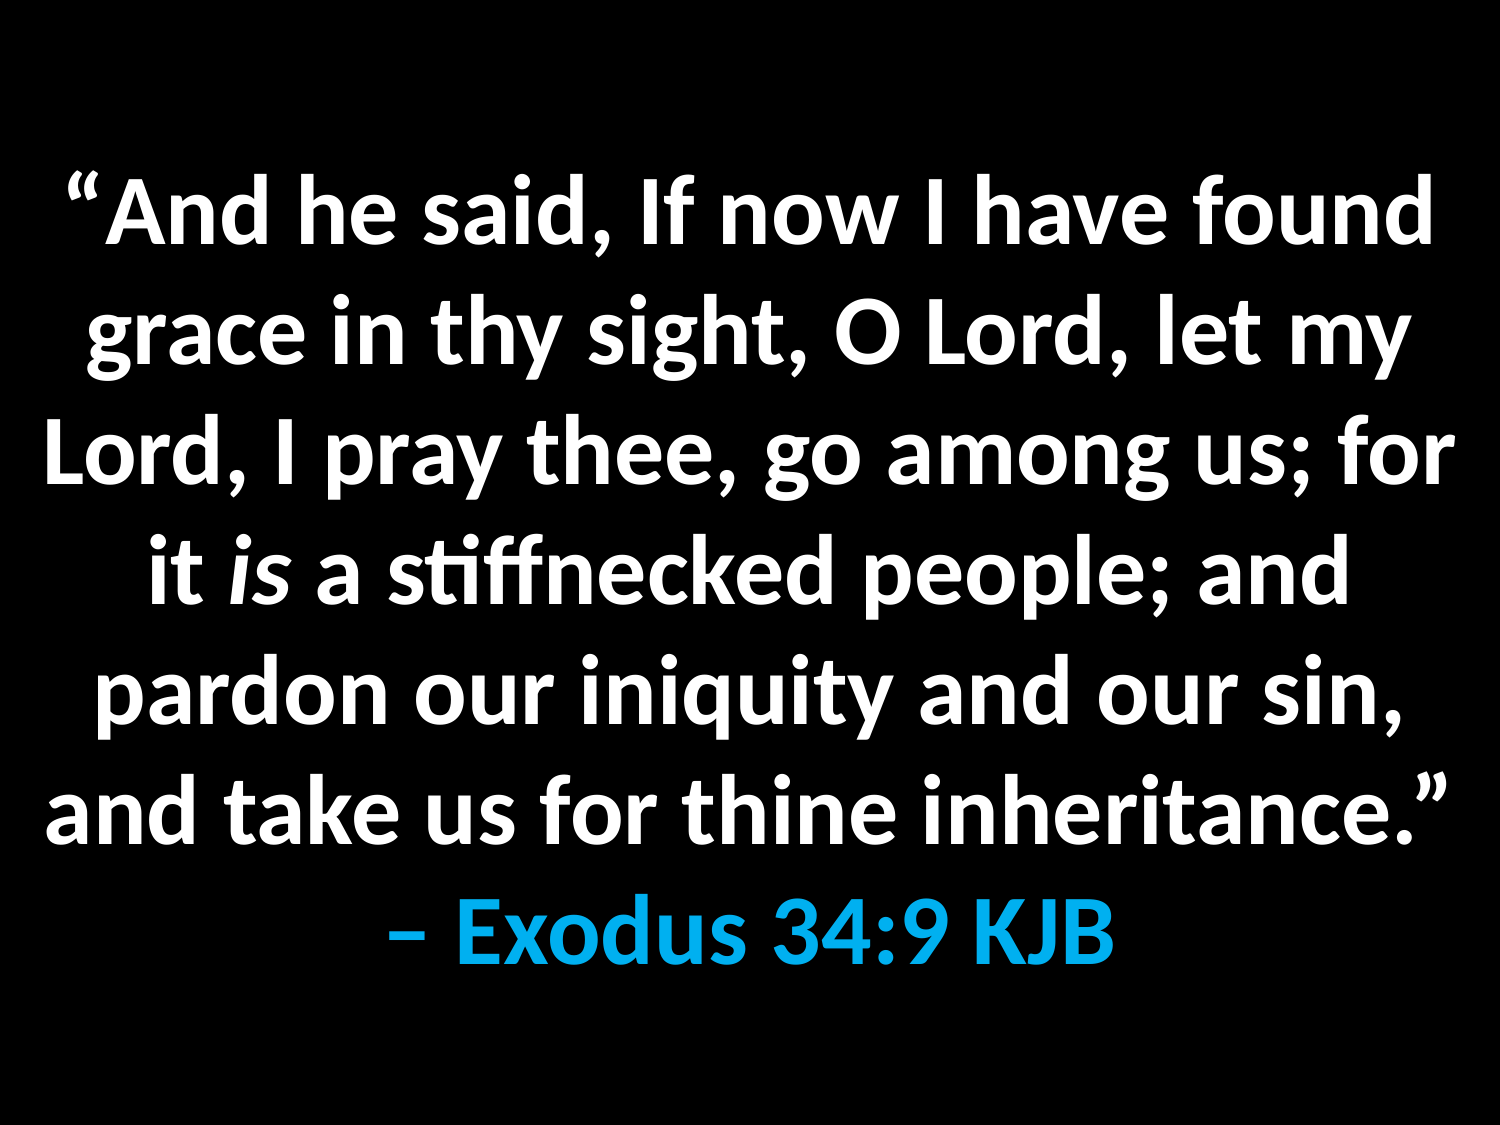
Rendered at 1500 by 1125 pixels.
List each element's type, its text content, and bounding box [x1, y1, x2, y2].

text_box “And he said, If now I have found grace in thy sight, O Lord, let my Lord, I pray thee, go among us; for it is a stiffnecked people; and pardon our iniquity and our sin, and take us for thine inheritance.” – Exodus 34:9 KJB [0, 137, 1500, 992]
